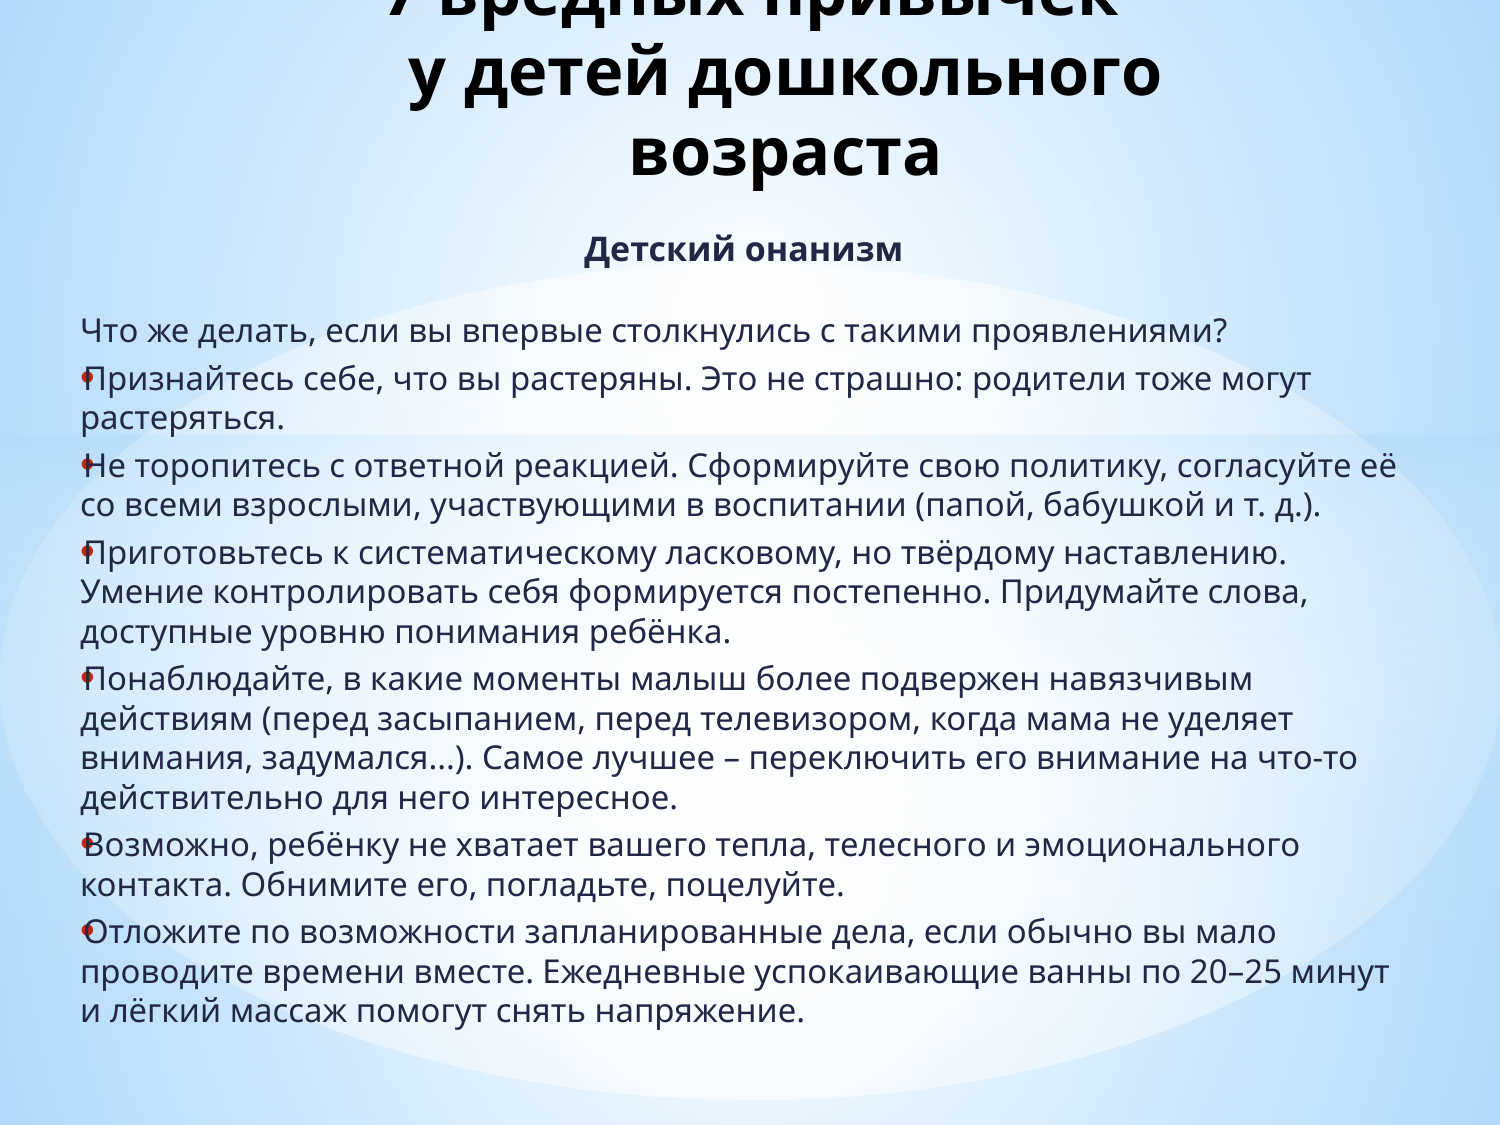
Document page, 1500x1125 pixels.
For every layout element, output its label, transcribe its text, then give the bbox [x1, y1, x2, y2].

title 7 вредных привычек у детей дошкольного возраста [206, 42, 1313, 197]
list Детский онанизм Что же делать, если вы впервые столкнулись с такими проявлениями? Признайтесь себе, что вы растеряны. Это не страшно: родители тоже могут растеряться. Не торопитесь с ответной реакцией. Сформируйте свою политику, согласуйте её со всеми взрослыми, участвующими в воспитании (папой, бабушкой и т. д.). Приготовьтесь к систематическому ласковому, но твёрдому наставлению. Умение контролировать себя формируется постепенно. Придумайте слова, доступные уровню понимания ребёнка. Понаблюдайте, в какие моменты малыш более подвержен навязчивым действиям (перед засыпанием, перед телевизором, когда мама не уделяет внимания, задумался...). Самое лучшее – переключить его внимание на что-то действительно для него интересное. Возможно, ребёнку не хватает вашего тепла, телесного и эмоционального контакта. Обнимите его, погладьте, поцелуйте. Отложите по возможности запланированные дела, если обычно вы мало проводите времени вместе. Ежедневные успокаивающие ванны по 20–25 минут и лёгкий массаж помогут снять напряжение. [64, 219, 1424, 1071]
